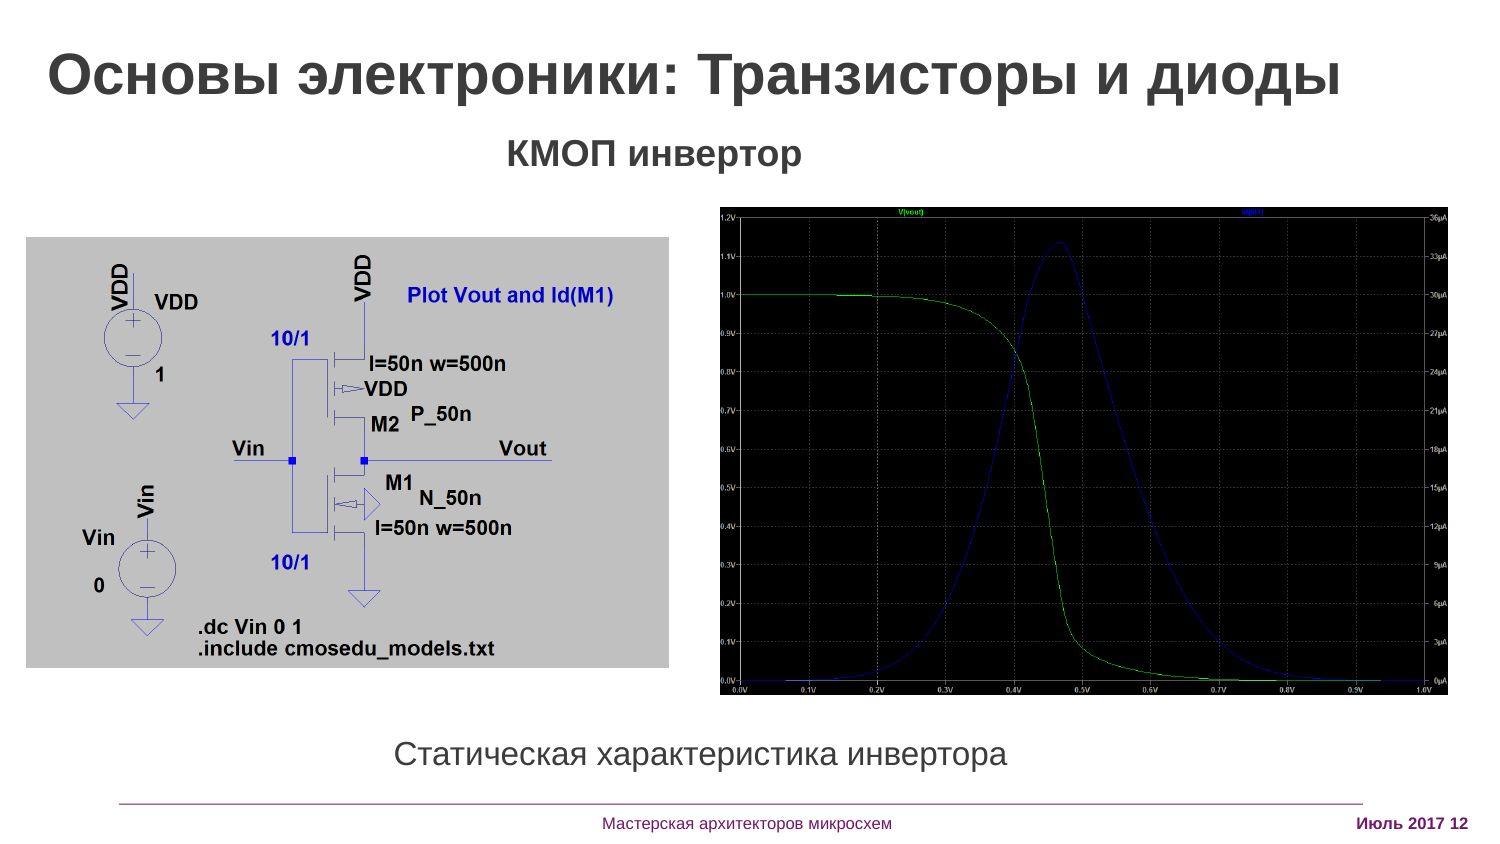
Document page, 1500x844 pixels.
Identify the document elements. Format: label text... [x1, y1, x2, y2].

text_box Статическая характеристика инвертора [364, 731, 1090, 791]
title Основы электроники: Транзисторы и диоды [47, 47, 1474, 101]
picture [26, 237, 669, 668]
list КМОП инвертор [506, 128, 1024, 193]
picture [720, 207, 1448, 696]
